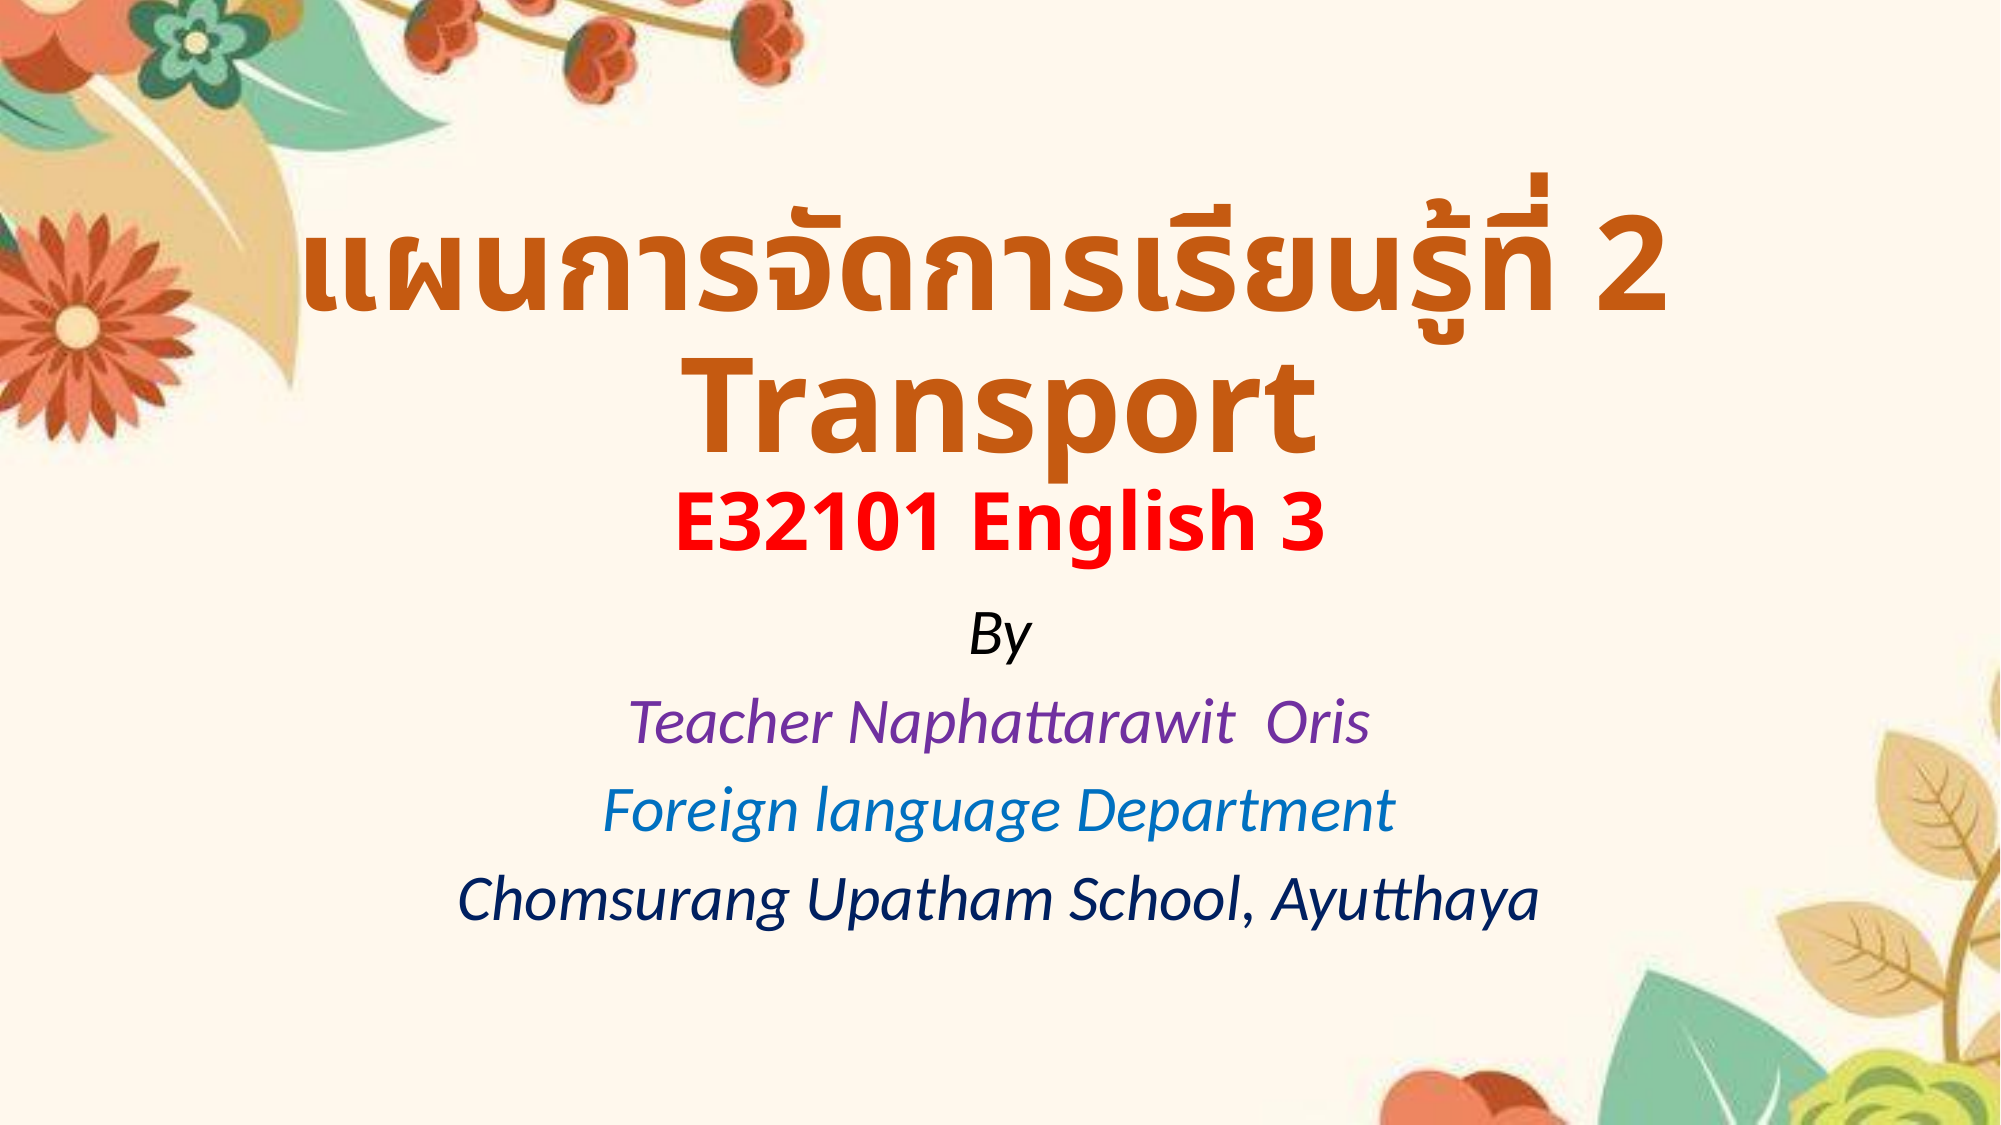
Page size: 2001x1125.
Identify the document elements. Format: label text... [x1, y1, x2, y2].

picture [0, 0, 2001, 1125]
subtitle By Teacher Naphattarawit Oris Foreign language Department Chomsurang Upatham School, Ayutthaya [249, 590, 1750, 942]
title แผนการจัดการเรียนรู้ที่ 2 Transport E32101 English 3 [249, 184, 1750, 576]
